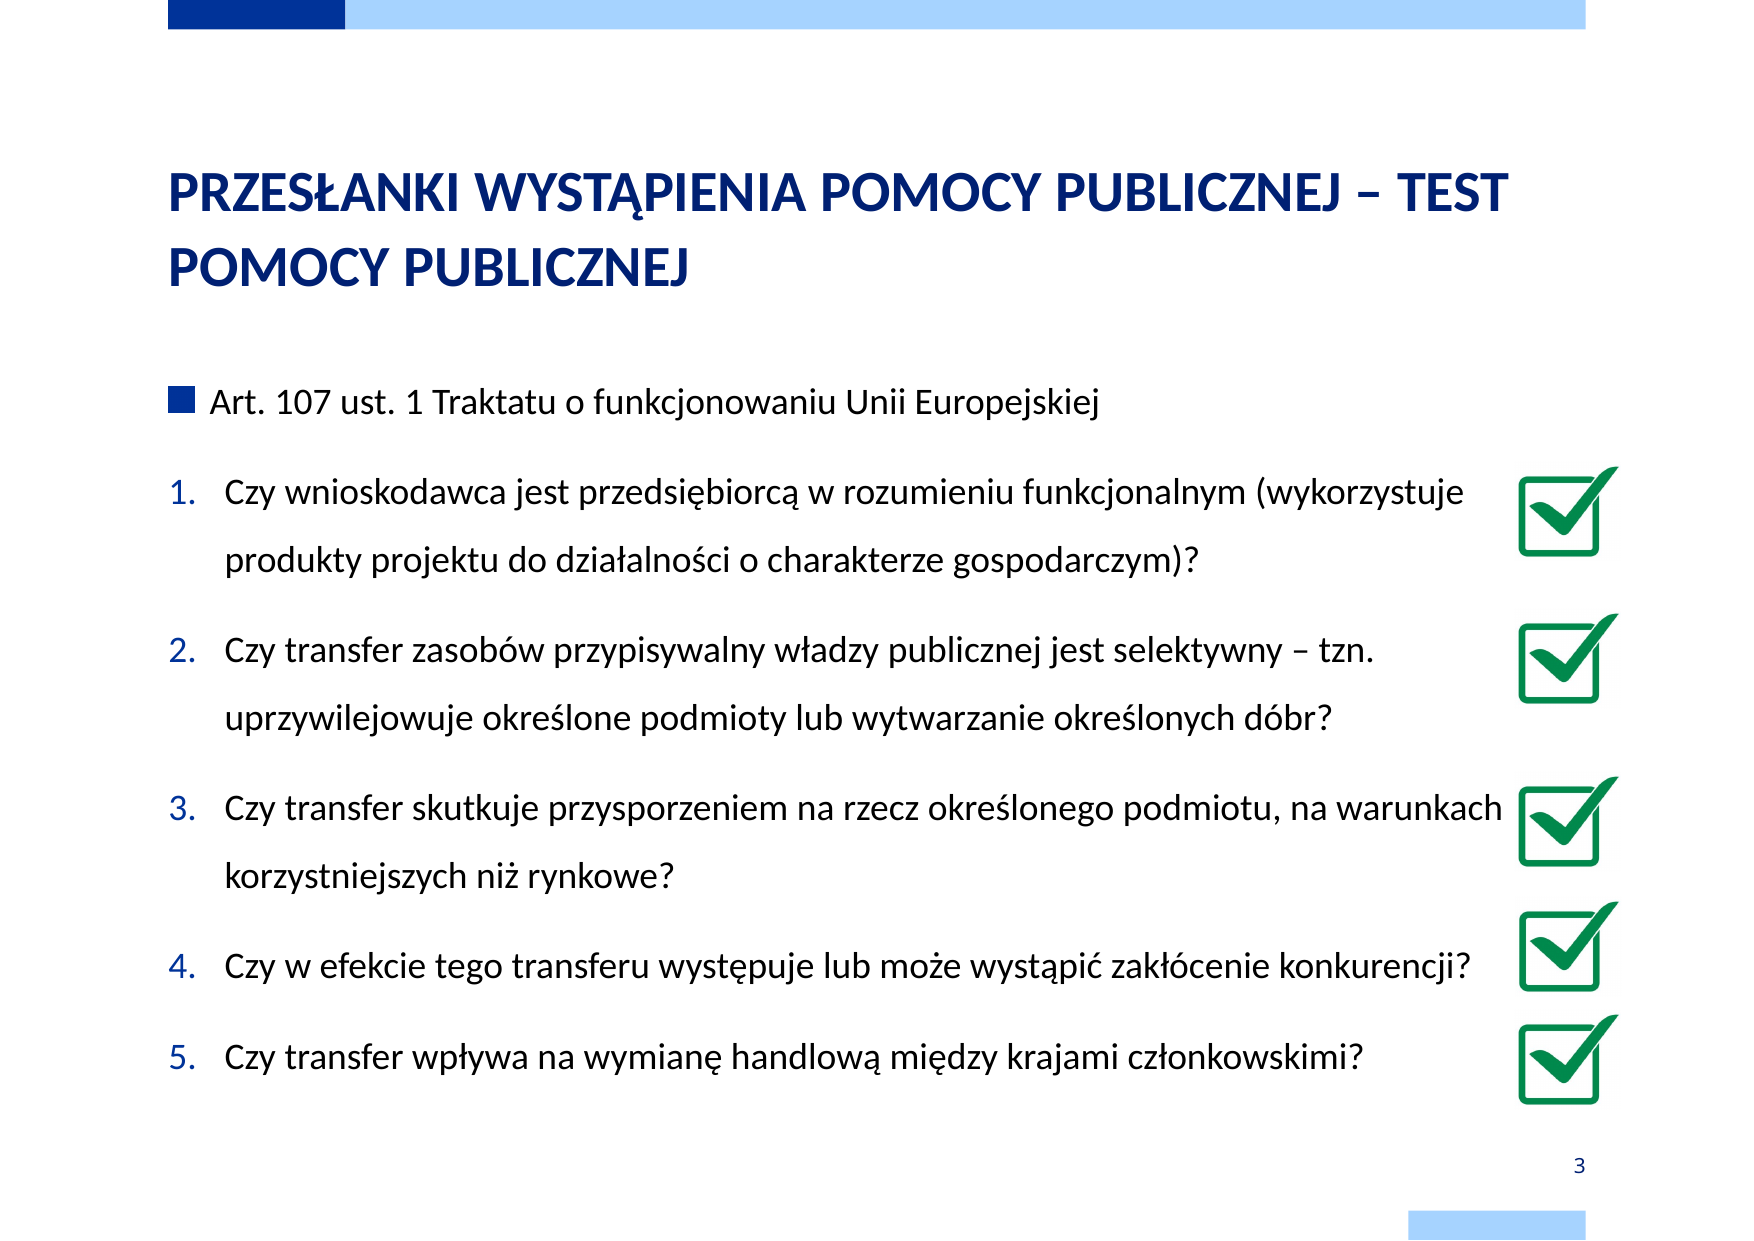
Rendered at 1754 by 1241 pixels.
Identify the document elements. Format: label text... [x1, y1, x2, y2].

picture [1514, 461, 1621, 561]
slide_number 3 [1408, 1151, 1586, 1182]
picture [168, 386, 195, 413]
picture [1514, 608, 1621, 709]
picture [1514, 896, 1622, 997]
picture [1514, 771, 1621, 872]
list Art. 107 ust. 1 Traktatu o funkcjonowaniu Unii Europejskiej Czy wnioskodawca jest przedsiębiorcą w rozumieniu funkcjonalnym (wykorzystuje produkty projektu do działalności o charakterze gospodarczym)? Czy transfer zasobów przypisywalny władzy publicznej jest selektywny – tzn. uprzywilejowuje określone podmioty lub wytwarzanie określonych dóbr? Czy transfer skutkuje przysporzeniem na rzecz określonego podmiotu, na warunkach korzystniejszych niż rynkowe? Czy w efekcie tego transferu występuje lub może wystąpić zakłócenie konkurencji? Czy transfer wpływa na wymianę handlową między krajami członkowskimi? [168, 371, 1586, 1093]
title PRZESŁANKI WYSTĄPIENIA POMOCY PUBLICZNEJ – TEST POMOCY PUBLICZNEJ [168, 147, 1586, 325]
picture [1514, 1009, 1621, 1110]
